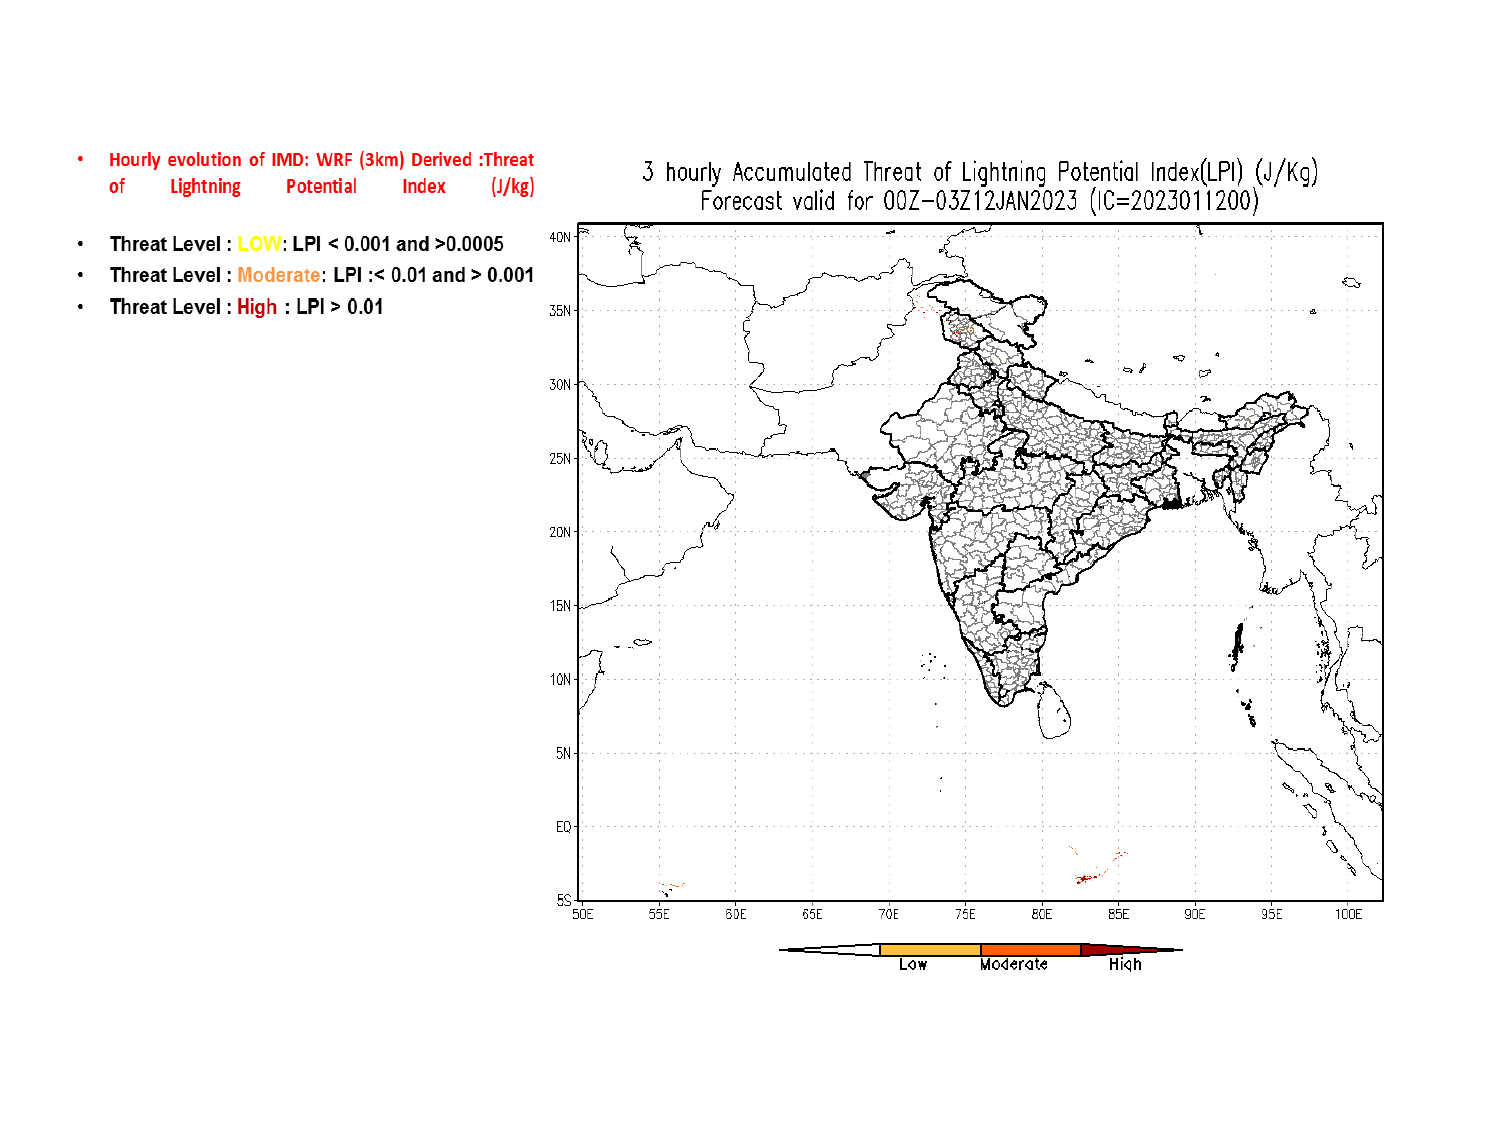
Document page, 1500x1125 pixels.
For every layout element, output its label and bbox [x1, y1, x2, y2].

picture [74, 149, 1426, 976]
